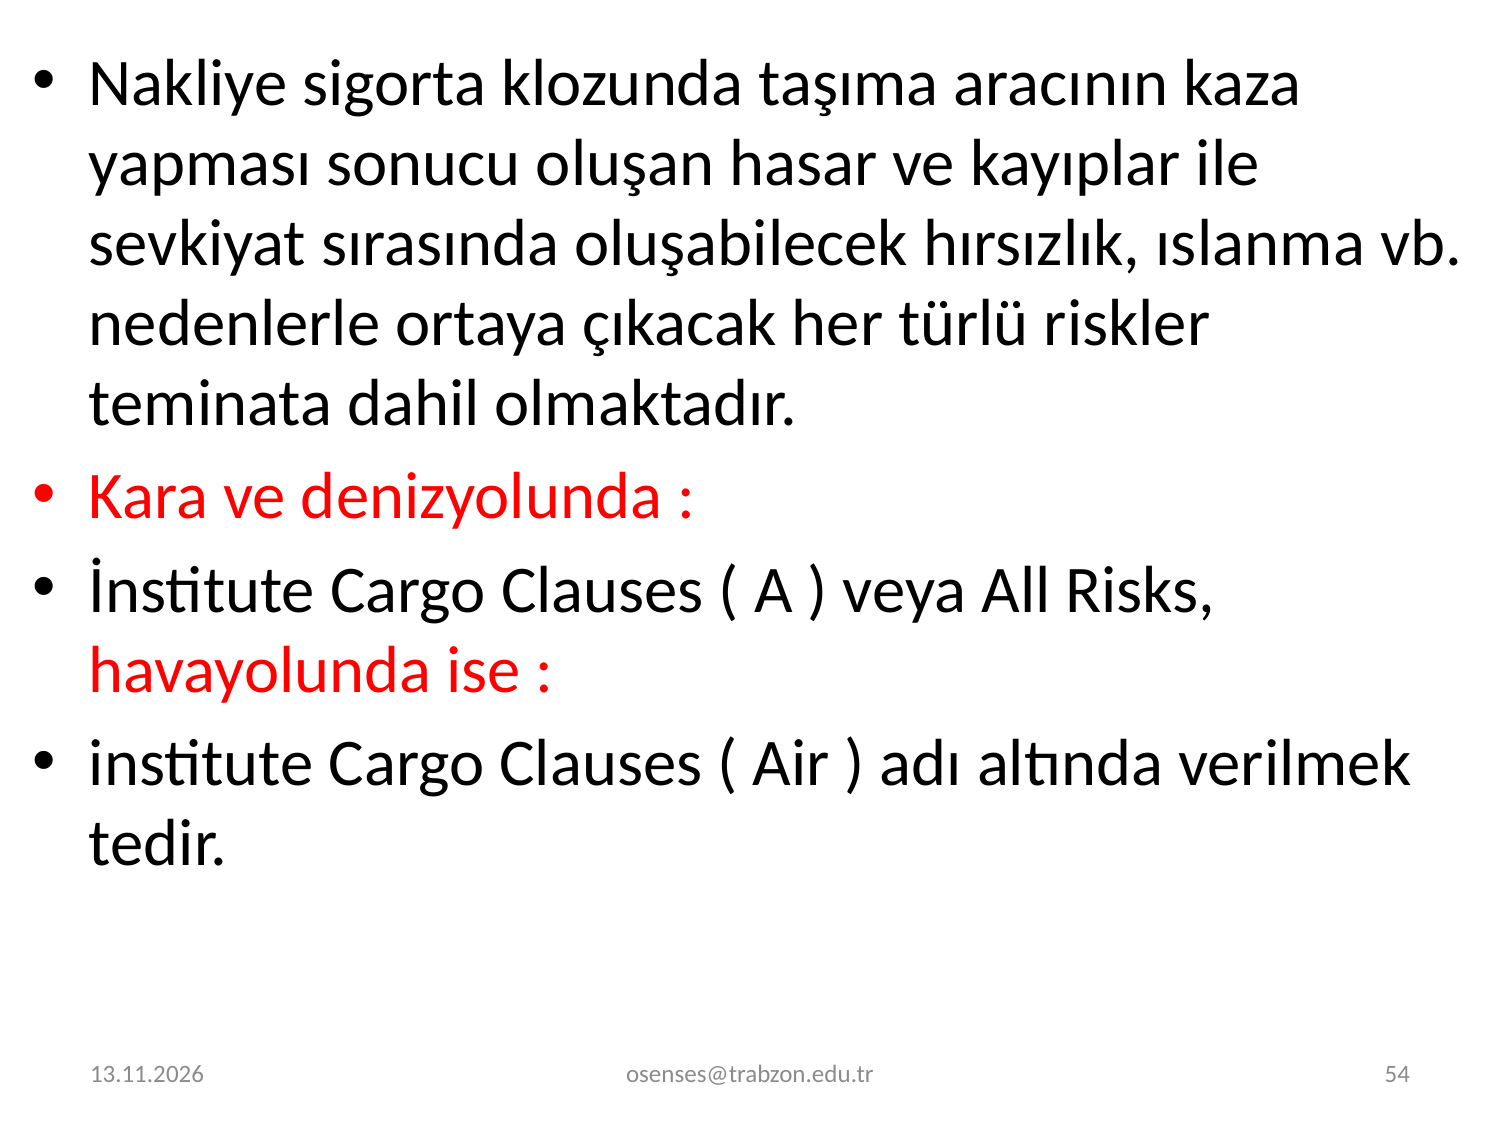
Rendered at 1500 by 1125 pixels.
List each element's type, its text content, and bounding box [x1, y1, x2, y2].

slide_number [75, 1042, 425, 1103]
list Nakliye sigorta klozunda taşıma aracının kaza yapması sonucu oluşan hasar ve kayıplar ile sevkiyat sırasında oluşabilecek hırsızlık, ıs­lanma vb. nedenlerle ortaya çıkacak her türlü riskler teminata dahil olmaktadır. Kara ve denizyolunda : İnstitute Cargo Clauses ( A ) veya All Risks, havayolunda ise : institute Cargo Clauses ( Air ) adı altında verilmek­tedir. [17, 30, 1483, 1106]
slide_number 54 [1074, 1042, 1425, 1103]
footer osenses@trabzon.edu.tr [512, 1042, 988, 1103]
